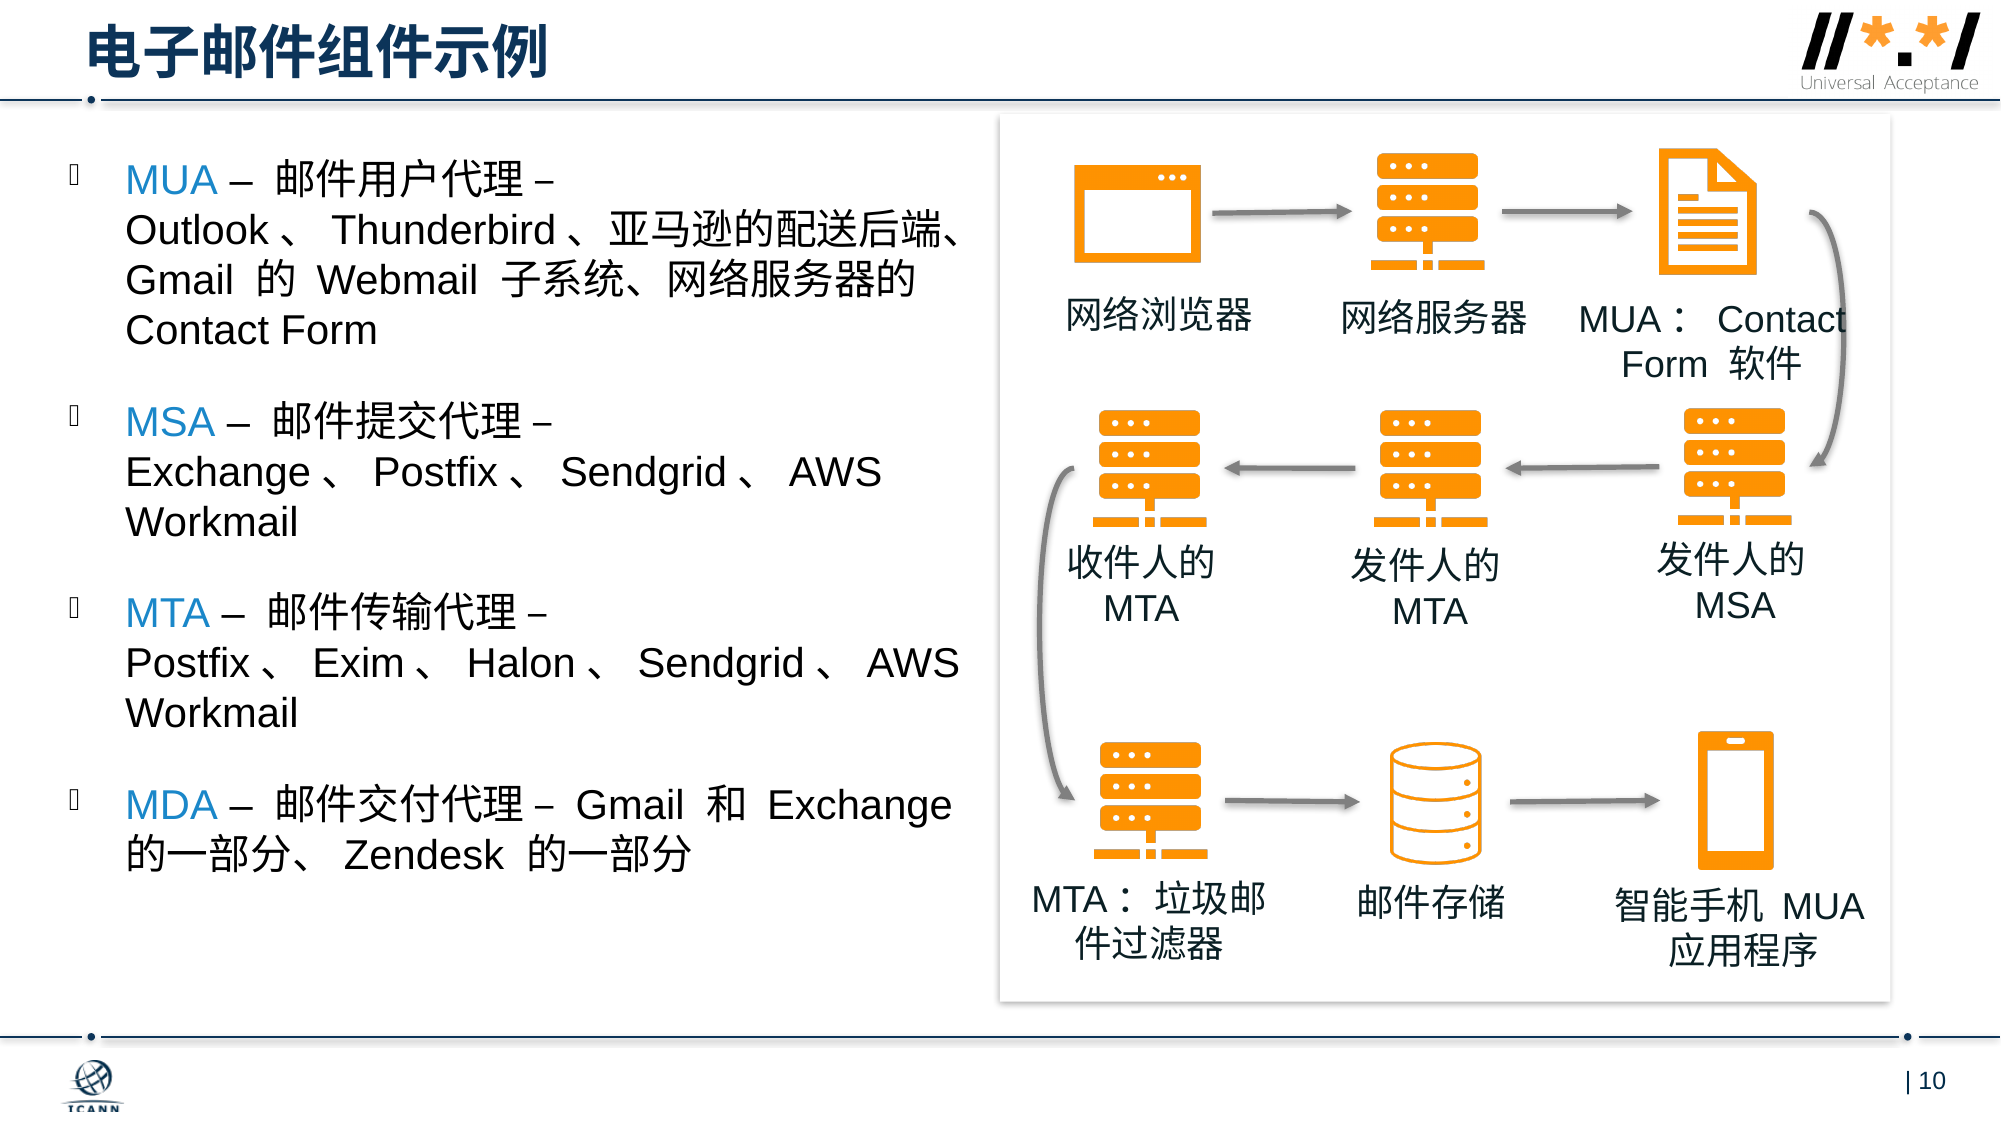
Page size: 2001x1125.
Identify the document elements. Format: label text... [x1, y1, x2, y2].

list MUA – 邮件用户代理 – Outlook、Thunderbird、亚马逊的配送后端、Gmail 的 Webmail 子系统、网络服务器的 Contact Form MSA – 邮件提交代理 – Exchange、Postfix、Sendgrid、AWS Workmail MTA – 邮件传输代理 – Postfix、Exim、Halon、Sendgrid、AWS Workmail MDA – 邮件交付代理 – Gmail 和 Exchange 的一部分、Zendesk 的一部分 [68, 152, 980, 1041]
picture [1788, 5, 1993, 99]
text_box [999, 113, 1891, 1002]
title 电子邮件组件示例 [68, 7, 1784, 82]
